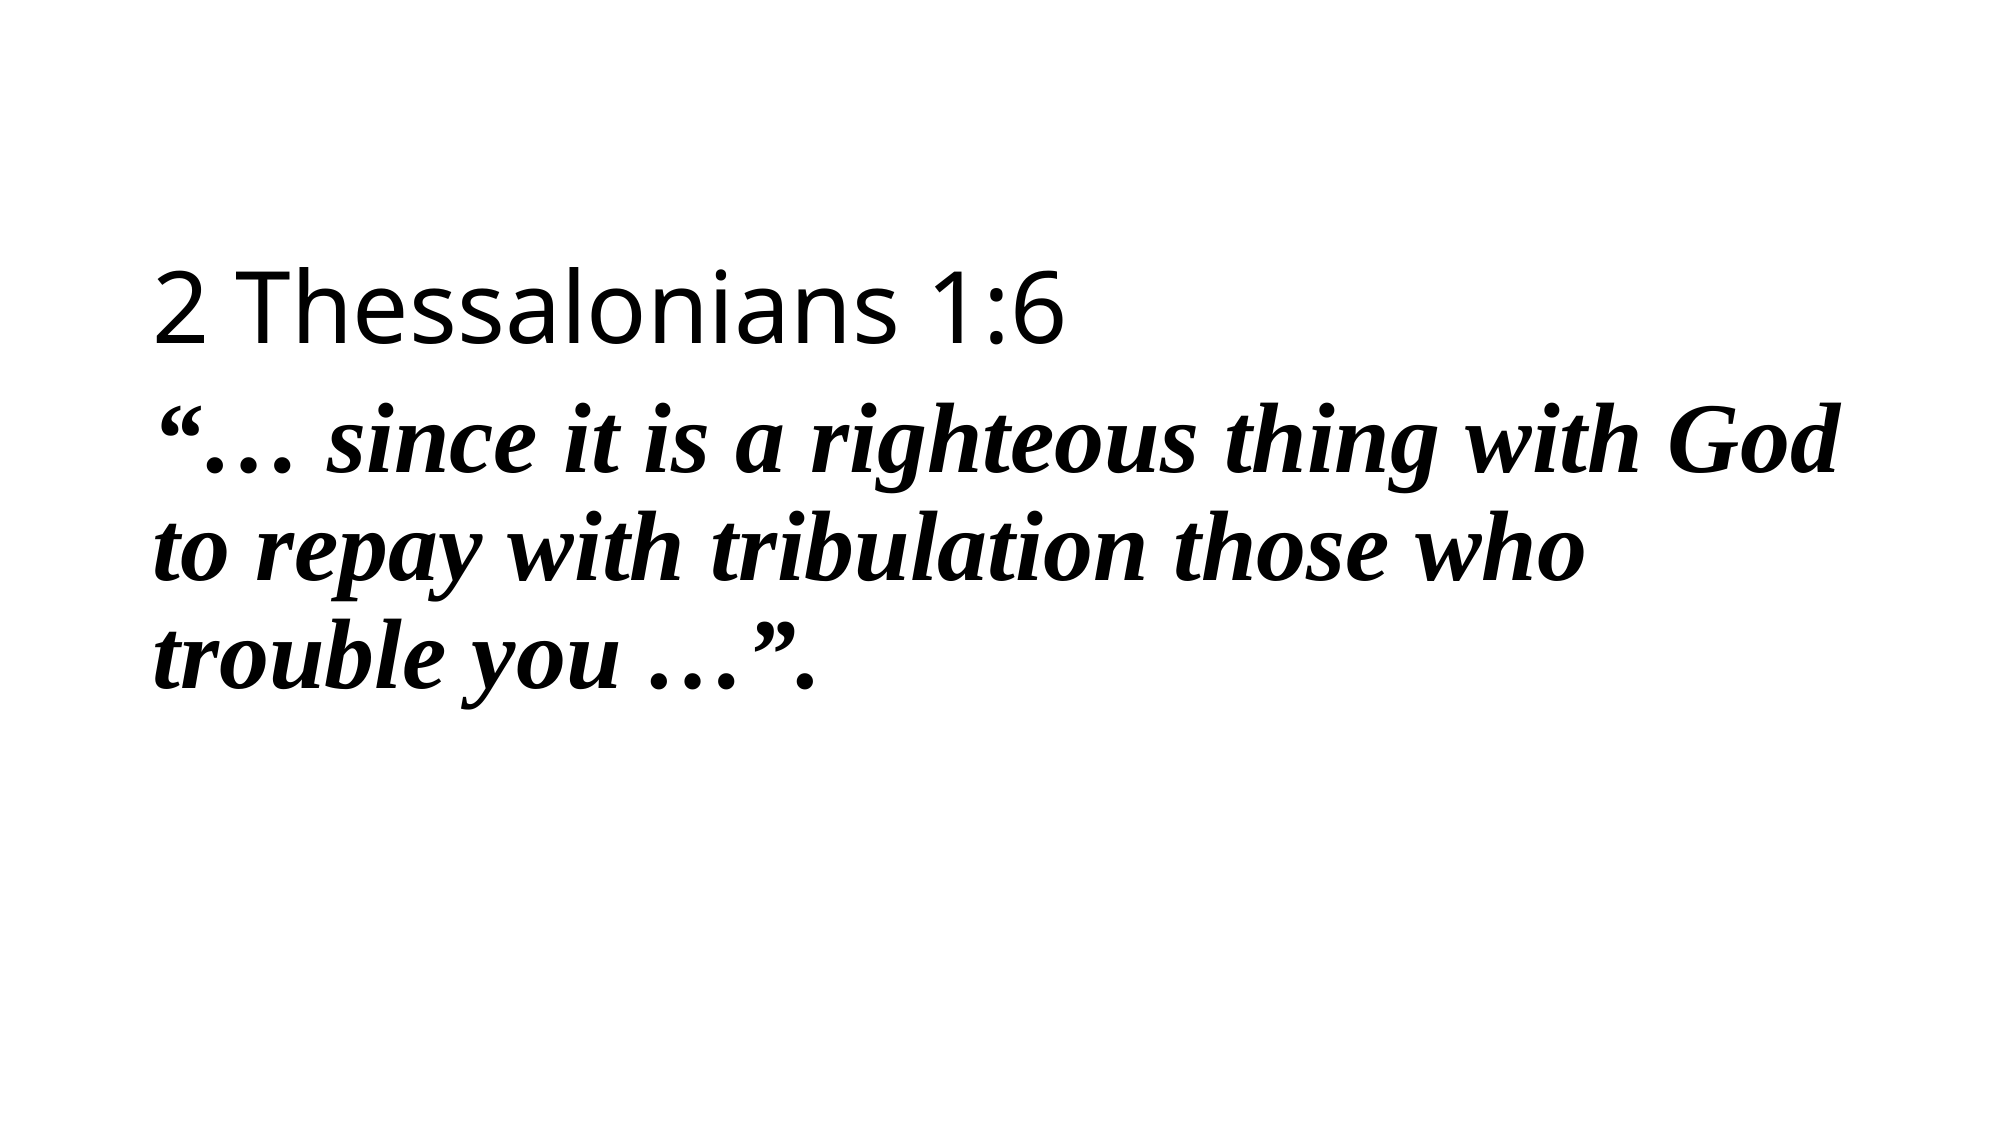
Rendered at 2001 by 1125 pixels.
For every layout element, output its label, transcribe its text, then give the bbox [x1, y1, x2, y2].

list 2 Thessalonians 1:6 “… since it is a righteous thing with God to repay with tribulation those who trouble you …”. [137, 108, 1863, 1014]
